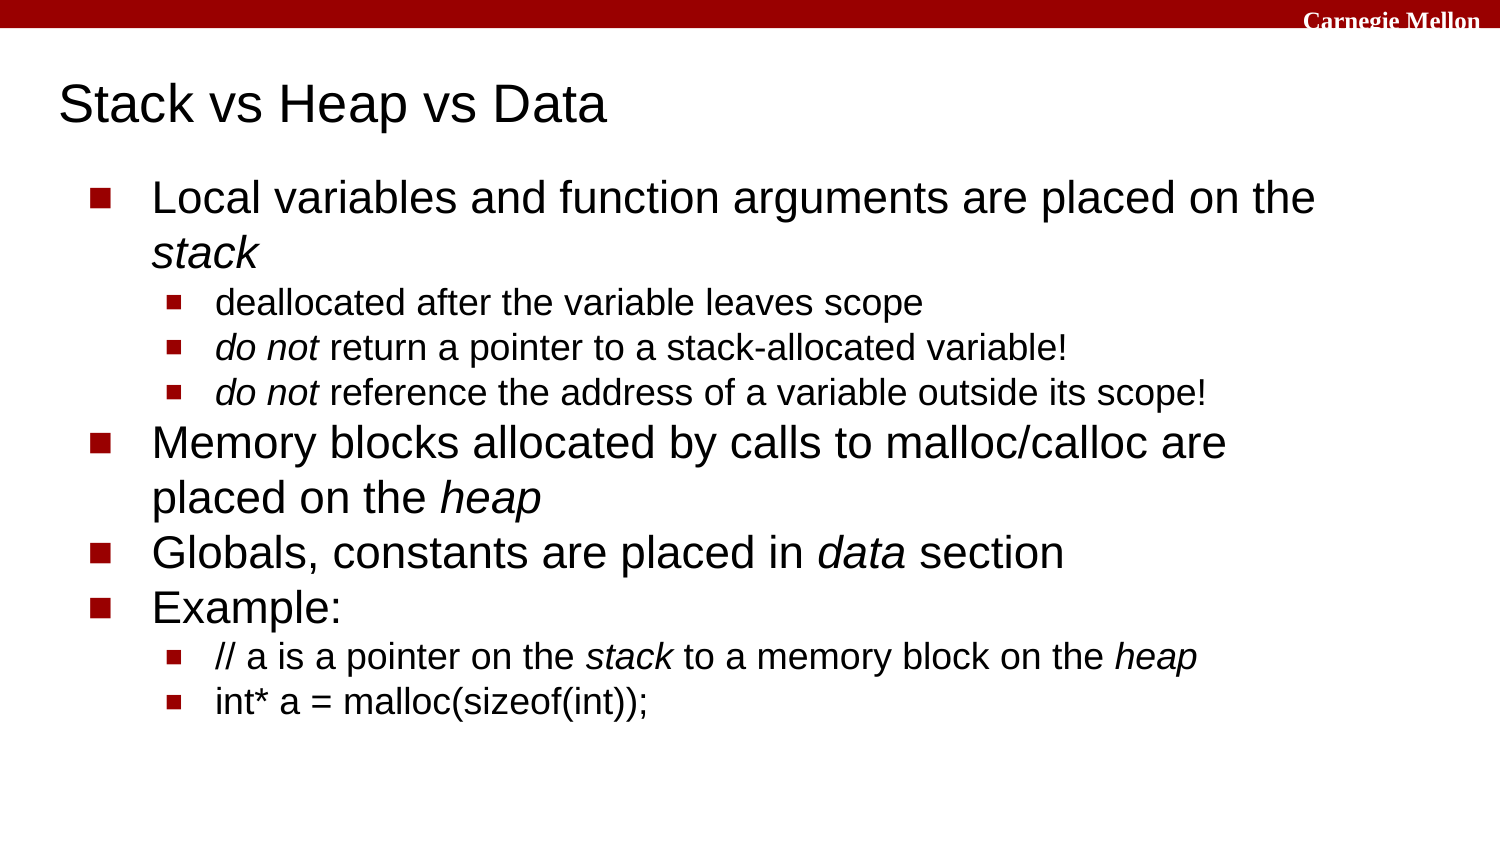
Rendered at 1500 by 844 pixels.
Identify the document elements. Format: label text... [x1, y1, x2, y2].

title Stack vs Heap vs Data [58, 53, 1304, 148]
list Local variables and function arguments are placed on the stack deallocated after the variable leaves scope do not return a pointer to a stack-allocated variable! do not reference the address of a variable outside its scope! Memory blocks allocated by calls to malloc/calloc are placed on the heap Globals, constants are placed in data section Example: // a is a pointer on the stack to a memory block on the heap int* a = malloc(sizeof(int)); [65, 167, 1361, 743]
